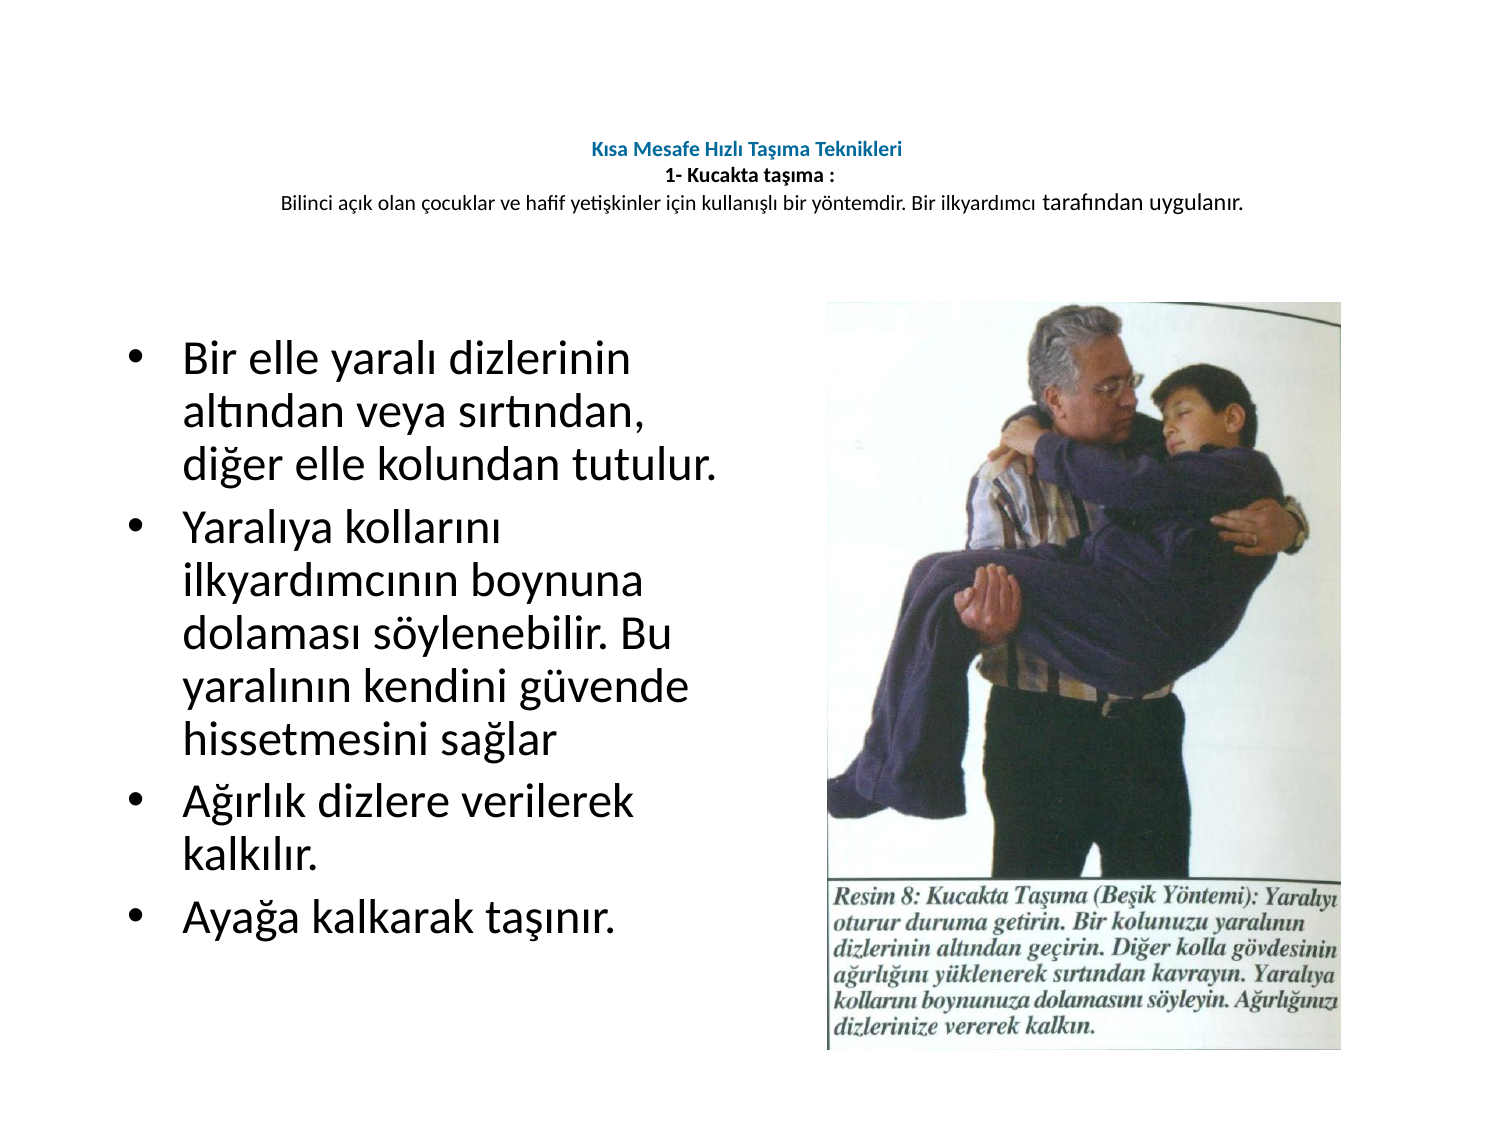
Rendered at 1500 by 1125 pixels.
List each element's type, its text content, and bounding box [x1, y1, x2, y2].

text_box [827, 302, 1341, 1050]
list Bir elle yaralı dizlerinin altından veya sırtından, diğer elle kolundan tutulur. Yaralıya kollarını ilkyardımcının boynuna dolaması söylenebilir. Bu yaralının kendini güvende hissetmesini sağlar Ağırlık dizlere verilerek kalkılır. Ayağa kalkarak taşınır. [112, 324, 739, 1000]
title Kısa Mesafe Hızlı Taşıma Teknikleri 1- Kucakta taşıma : Bilinci açık olan çocuklar ve hafif yetişkinler için kullanışlı bir yöntemdir. Bir ilkyardımcı tarafından uygulanır. [112, 99, 1388, 288]
